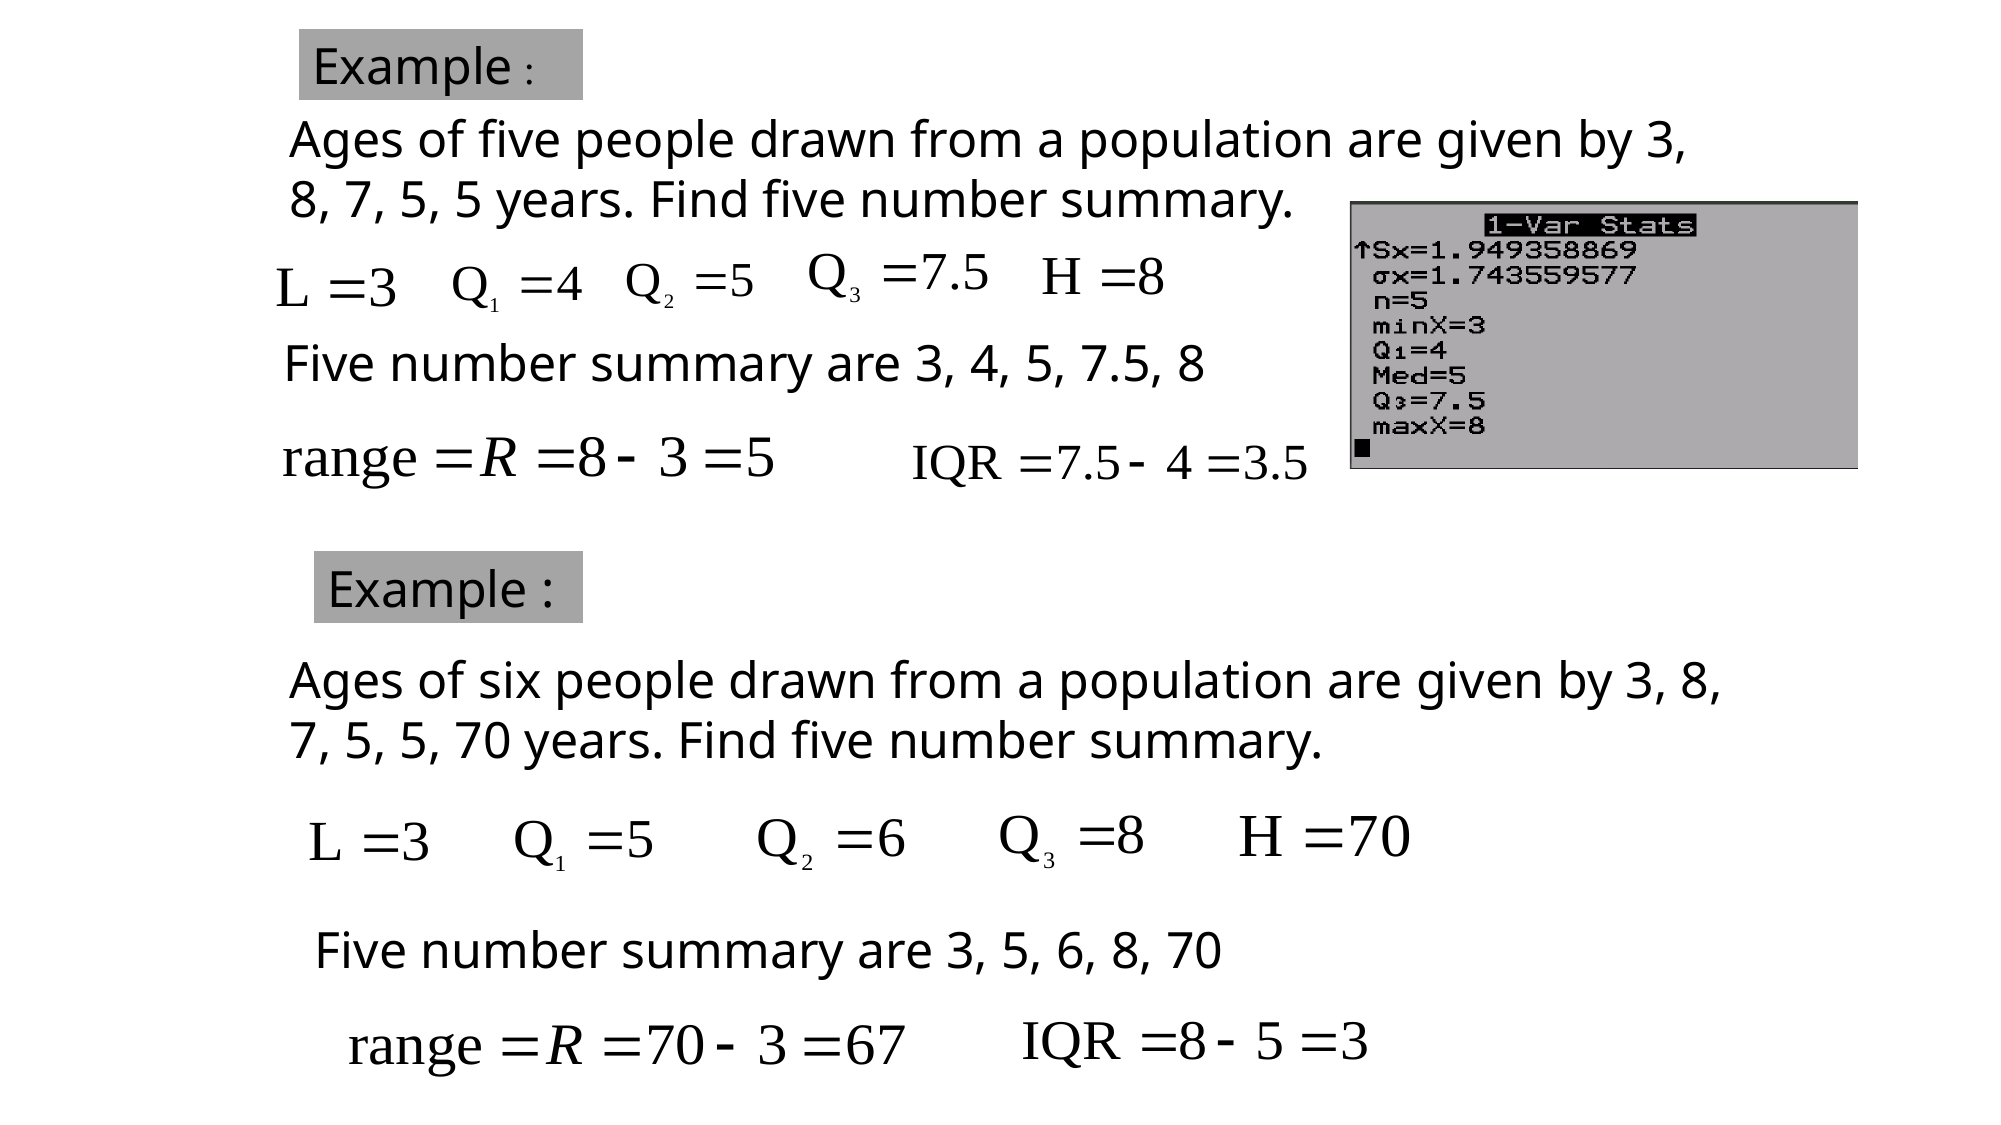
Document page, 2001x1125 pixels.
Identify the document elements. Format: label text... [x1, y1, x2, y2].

text_box Five number summary are 3, 5, 6, 8, 70 [300, 911, 1243, 987]
text_box Example : [311, 548, 587, 626]
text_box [903, 433, 1314, 501]
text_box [617, 247, 761, 317]
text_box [1229, 800, 1424, 872]
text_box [799, 236, 997, 317]
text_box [990, 797, 1156, 883]
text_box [299, 808, 437, 875]
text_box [266, 254, 404, 321]
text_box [1032, 243, 1175, 308]
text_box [1012, 1008, 1375, 1084]
text_box Ages of six people drawn from a population are given by 3, 8, 7, 5, 5, 70 years. Find five number summary. [275, 641, 1750, 776]
text_box Example : [296, 26, 586, 103]
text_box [339, 1010, 918, 1090]
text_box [505, 802, 662, 881]
text_box Five number summary are 3, 4, 5, 7.5, 8 [268, 324, 1229, 459]
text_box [273, 422, 786, 501]
picture [1349, 201, 1858, 469]
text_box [444, 249, 592, 322]
text_box Ages of five people drawn from a population are given by 3, 8, 7, 5, 5 years. Find five number summary. [274, 99, 1713, 235]
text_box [748, 800, 918, 880]
